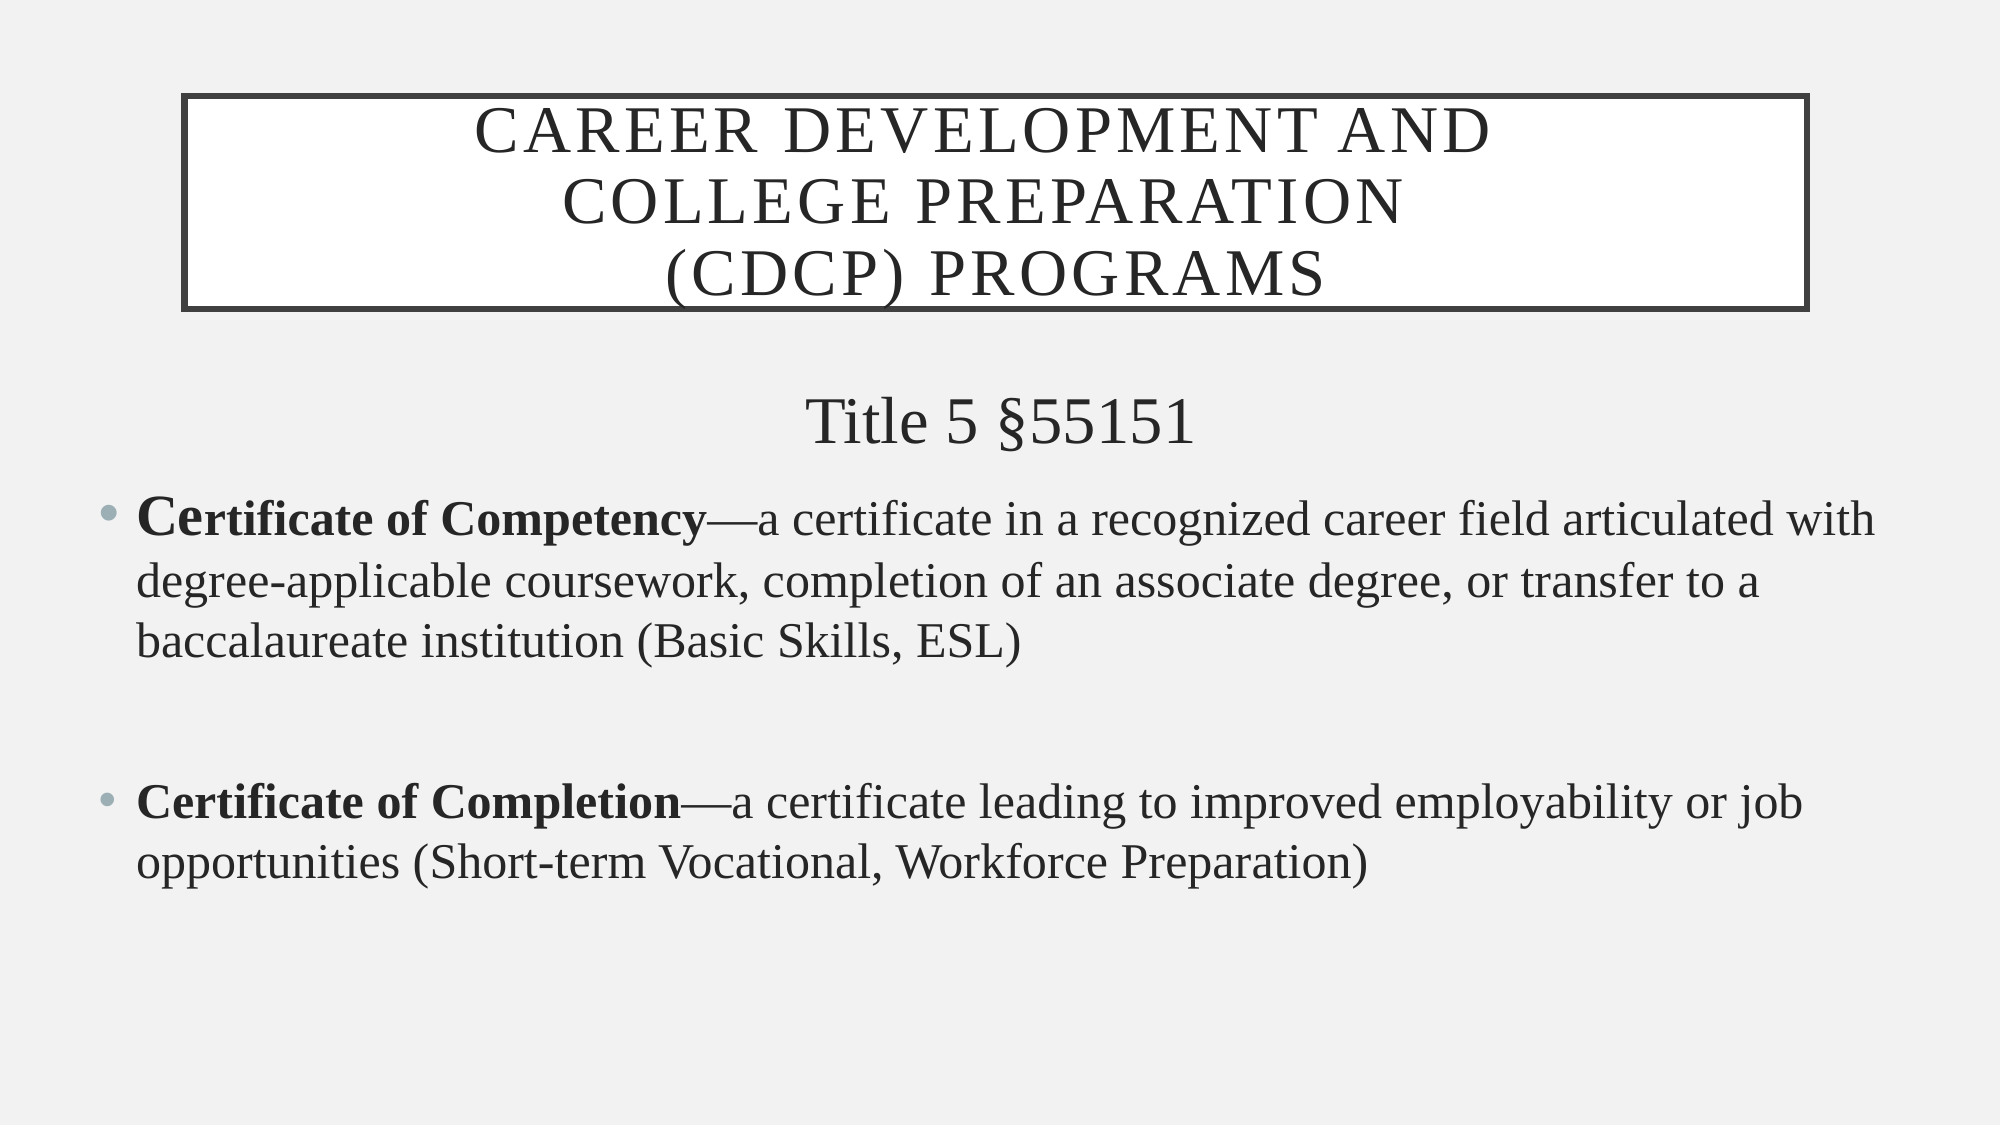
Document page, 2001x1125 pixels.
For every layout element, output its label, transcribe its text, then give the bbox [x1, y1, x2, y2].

title Career Development and College Preparation (CDCP) Programs [181, 93, 1810, 312]
list Title 5 §55151 Certificate of Competency—a certificate in a recognized career field articulated with degree-applicable coursework, completion of an associate degree, or transfer to a baccalaureate institution (Basic Skills, ESL) Certificate of Completion—a certificate leading to improved employability or job opportunities (Short-term Vocational, Workforce Preparation) [83, 368, 1920, 1075]
